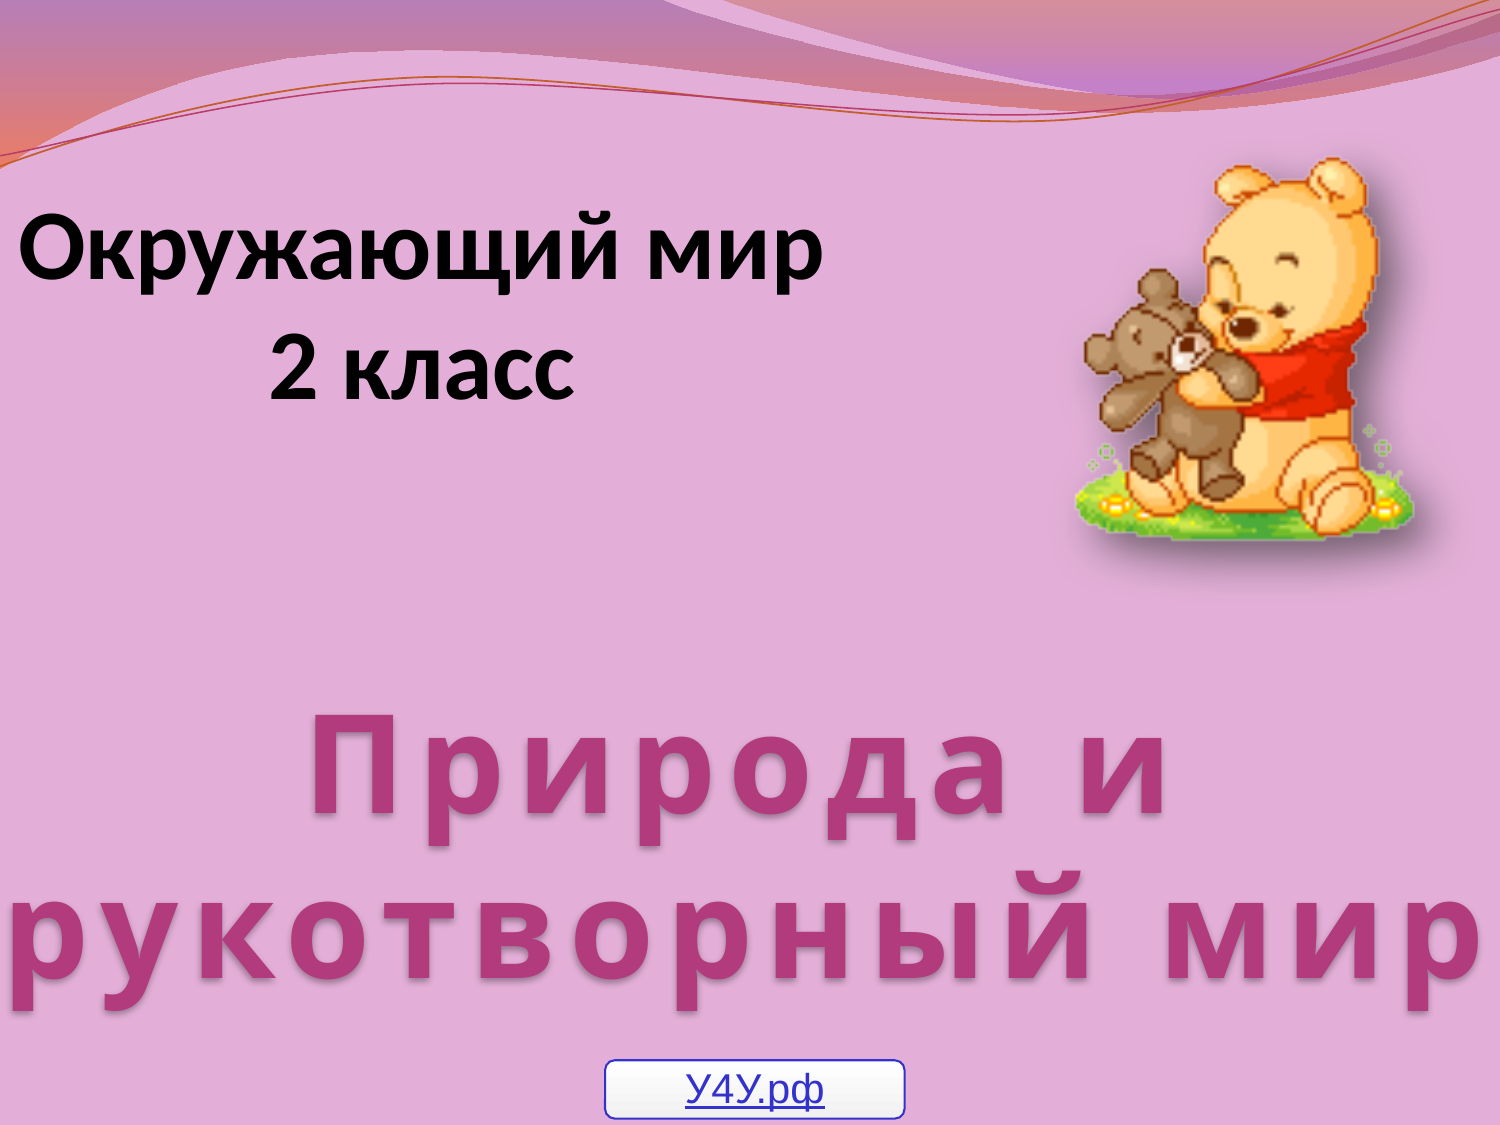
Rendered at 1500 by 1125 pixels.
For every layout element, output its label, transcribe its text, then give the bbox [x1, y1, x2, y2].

text_box Окружающий мир 2 класс [0, 172, 845, 473]
subtitle Природа и рукотворный мир [0, 668, 1500, 1007]
picture [1054, 93, 1438, 554]
text_box У4У.рф [602, 1058, 907, 1121]
